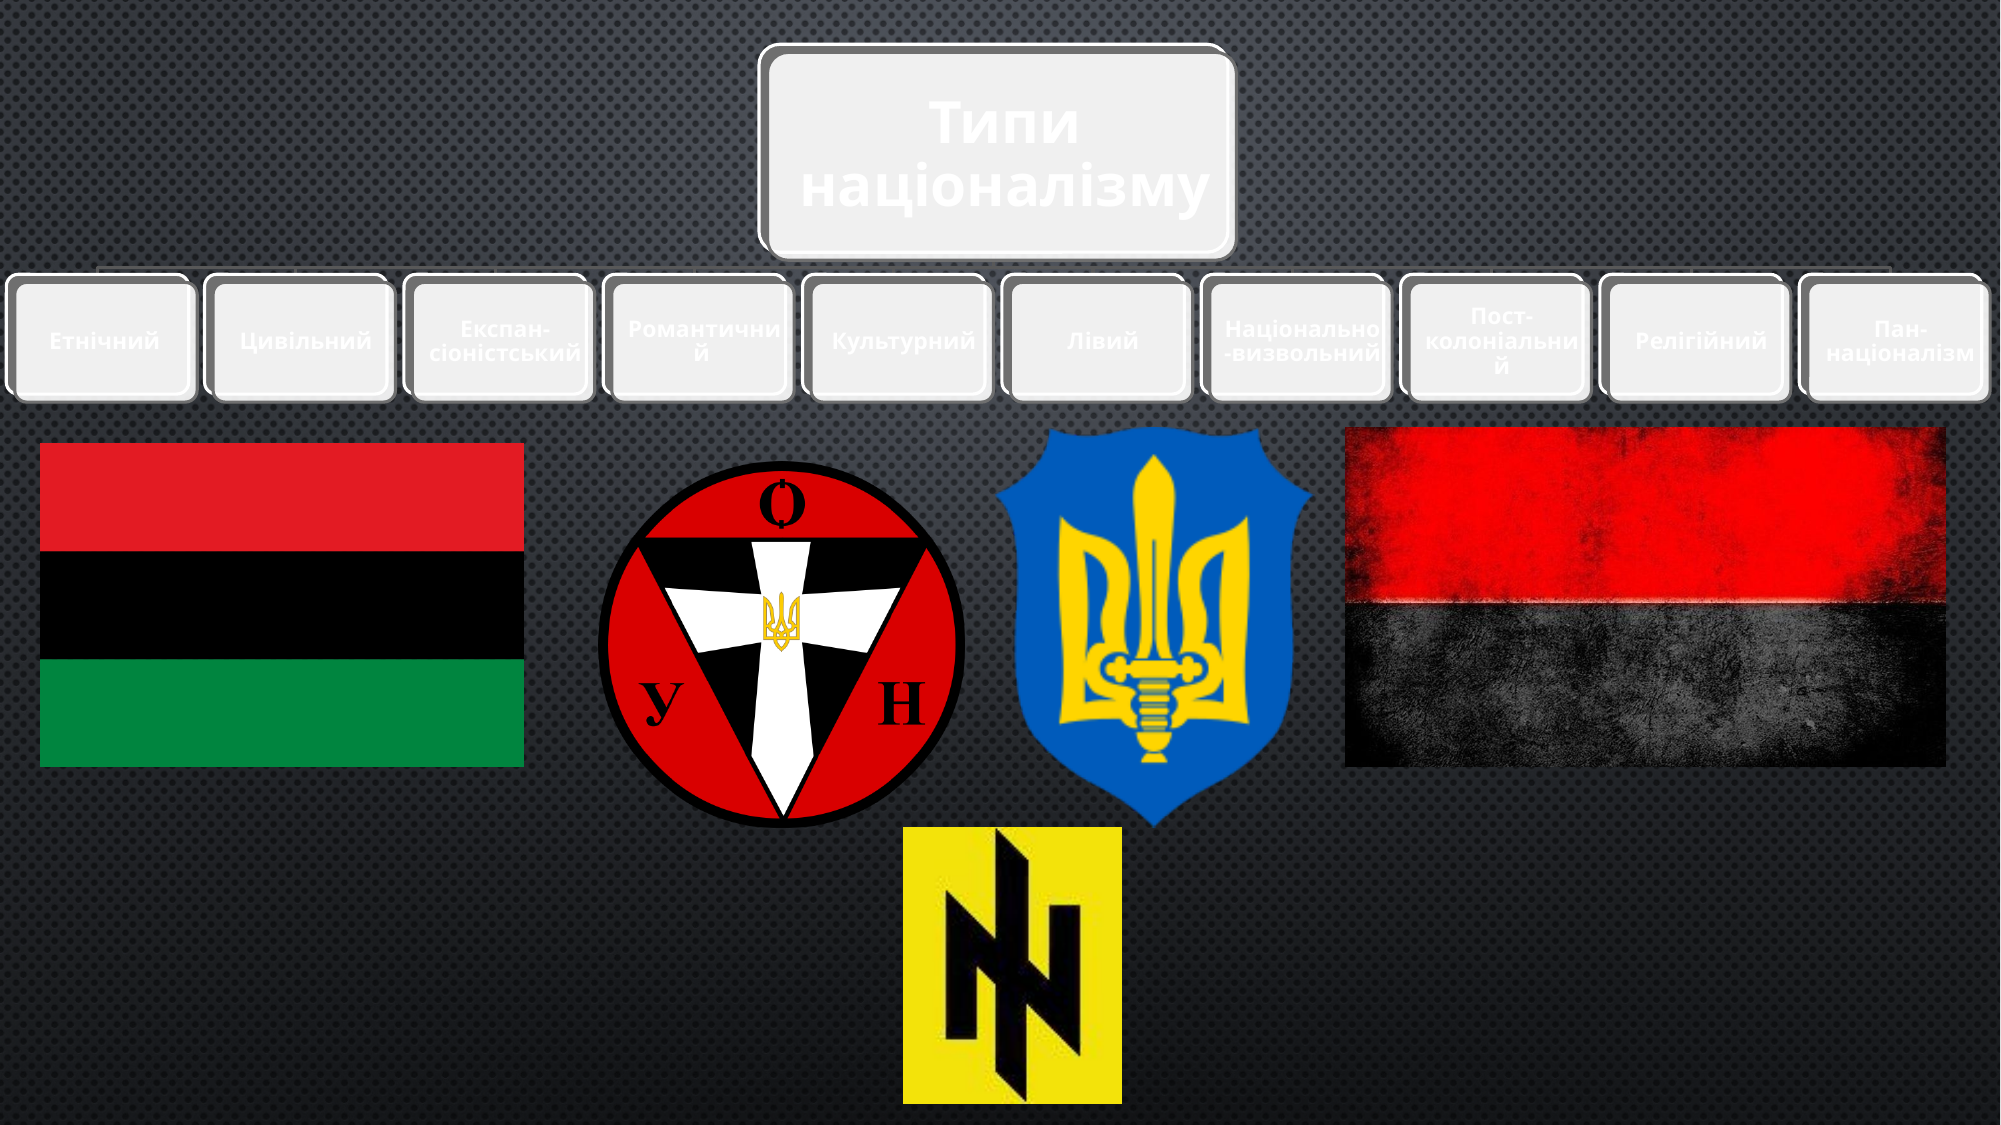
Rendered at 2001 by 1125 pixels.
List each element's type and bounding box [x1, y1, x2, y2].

picture [598, 427, 1315, 1105]
picture [39, 443, 525, 767]
list [14, 0, 2000, 845]
picture [1344, 427, 1947, 767]
